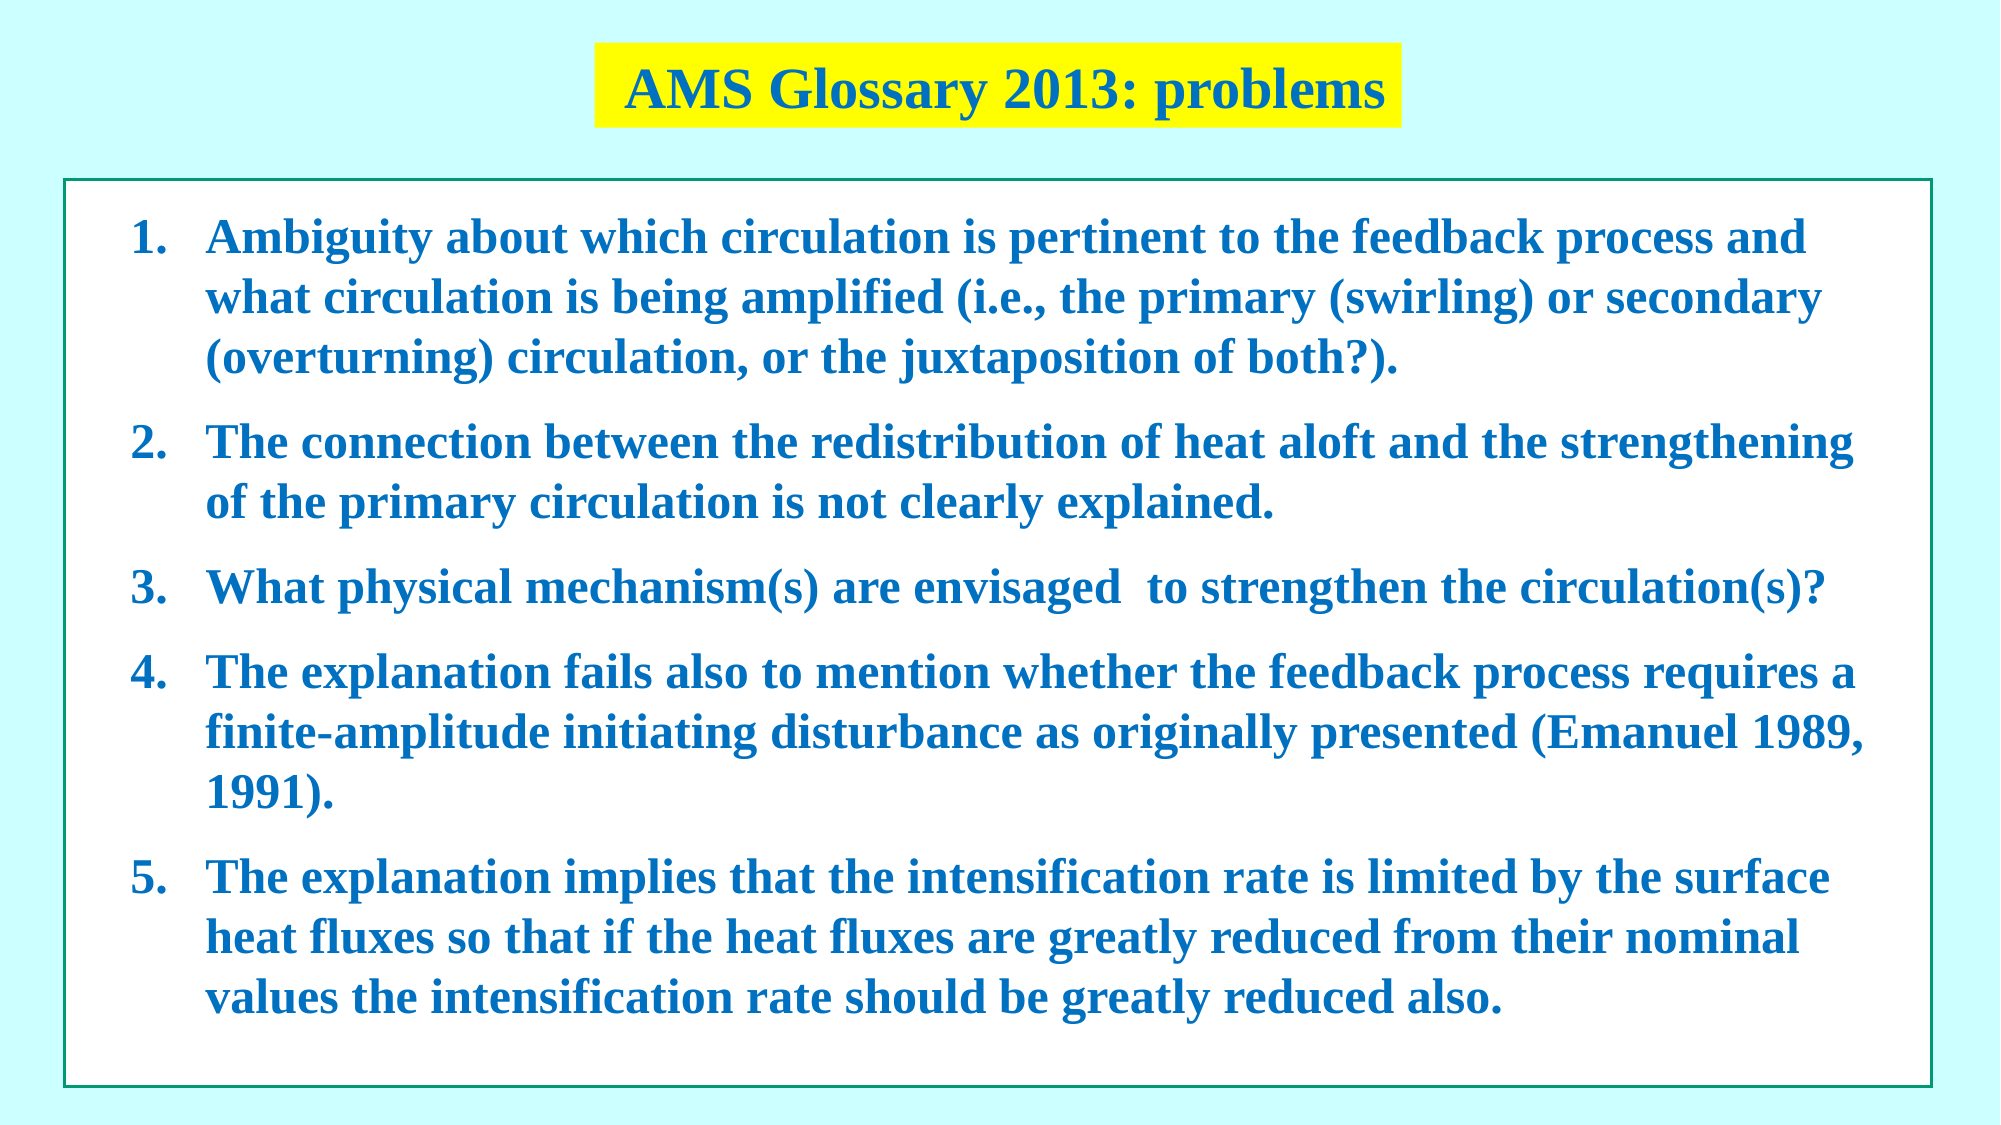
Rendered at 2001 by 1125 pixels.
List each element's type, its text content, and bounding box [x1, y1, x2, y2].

text_box AMS Glossary 2013: problems [594, 42, 1402, 128]
text_box [64, 179, 1932, 1087]
text_box Ambiguity about which circulation is pertinent to the feedback process and what circulation is being amplified (i.e., the primary (swirling) or secondary (overturning) circulation, or the juxtaposition of both?). The connection between the redistribution of heat aloft and the strengthening of the primary circulation is not clearly explained. What physical mechanism(s) are envisaged to strengthen the circulation(s)? The explanation fails also to mention whether the feedback process requires a finite-amplitude initiating disturbance as originally presented (Emanuel 1989, 1991). The explanation implies that the intensification rate is limited by the surface heat fluxes so that if the heat fluxes are greatly reduced from their nominal values the intensification rate should be greatly reduced also. [115, 196, 1916, 1041]
